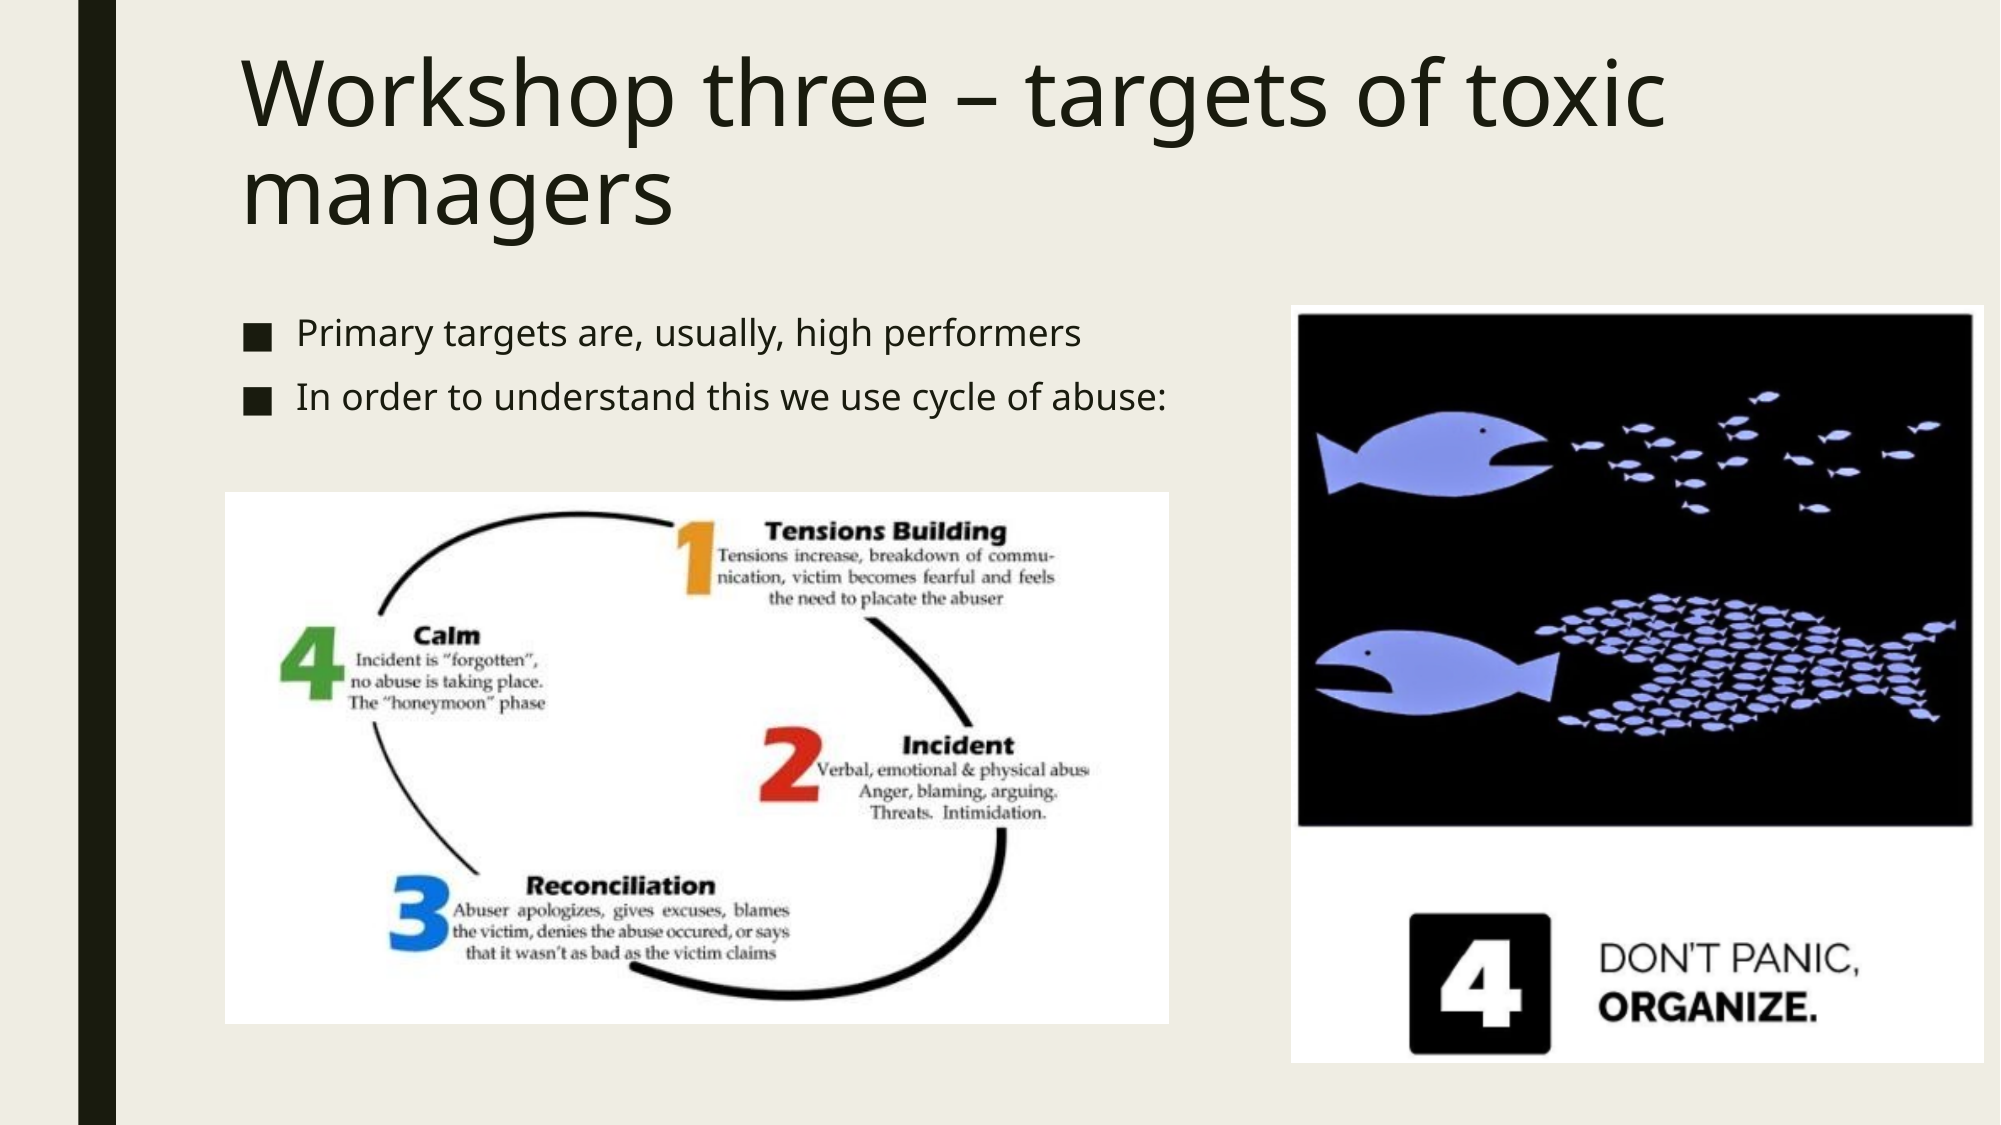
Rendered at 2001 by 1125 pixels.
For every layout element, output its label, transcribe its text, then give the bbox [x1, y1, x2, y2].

list Primary targets are, usually, high performers In order to understand this we use cycle of abuse: [225, 305, 1254, 455]
title Workshop three – targets of toxic managers [225, 40, 1964, 190]
picture [224, 492, 1169, 1024]
picture [1291, 305, 1984, 1063]
